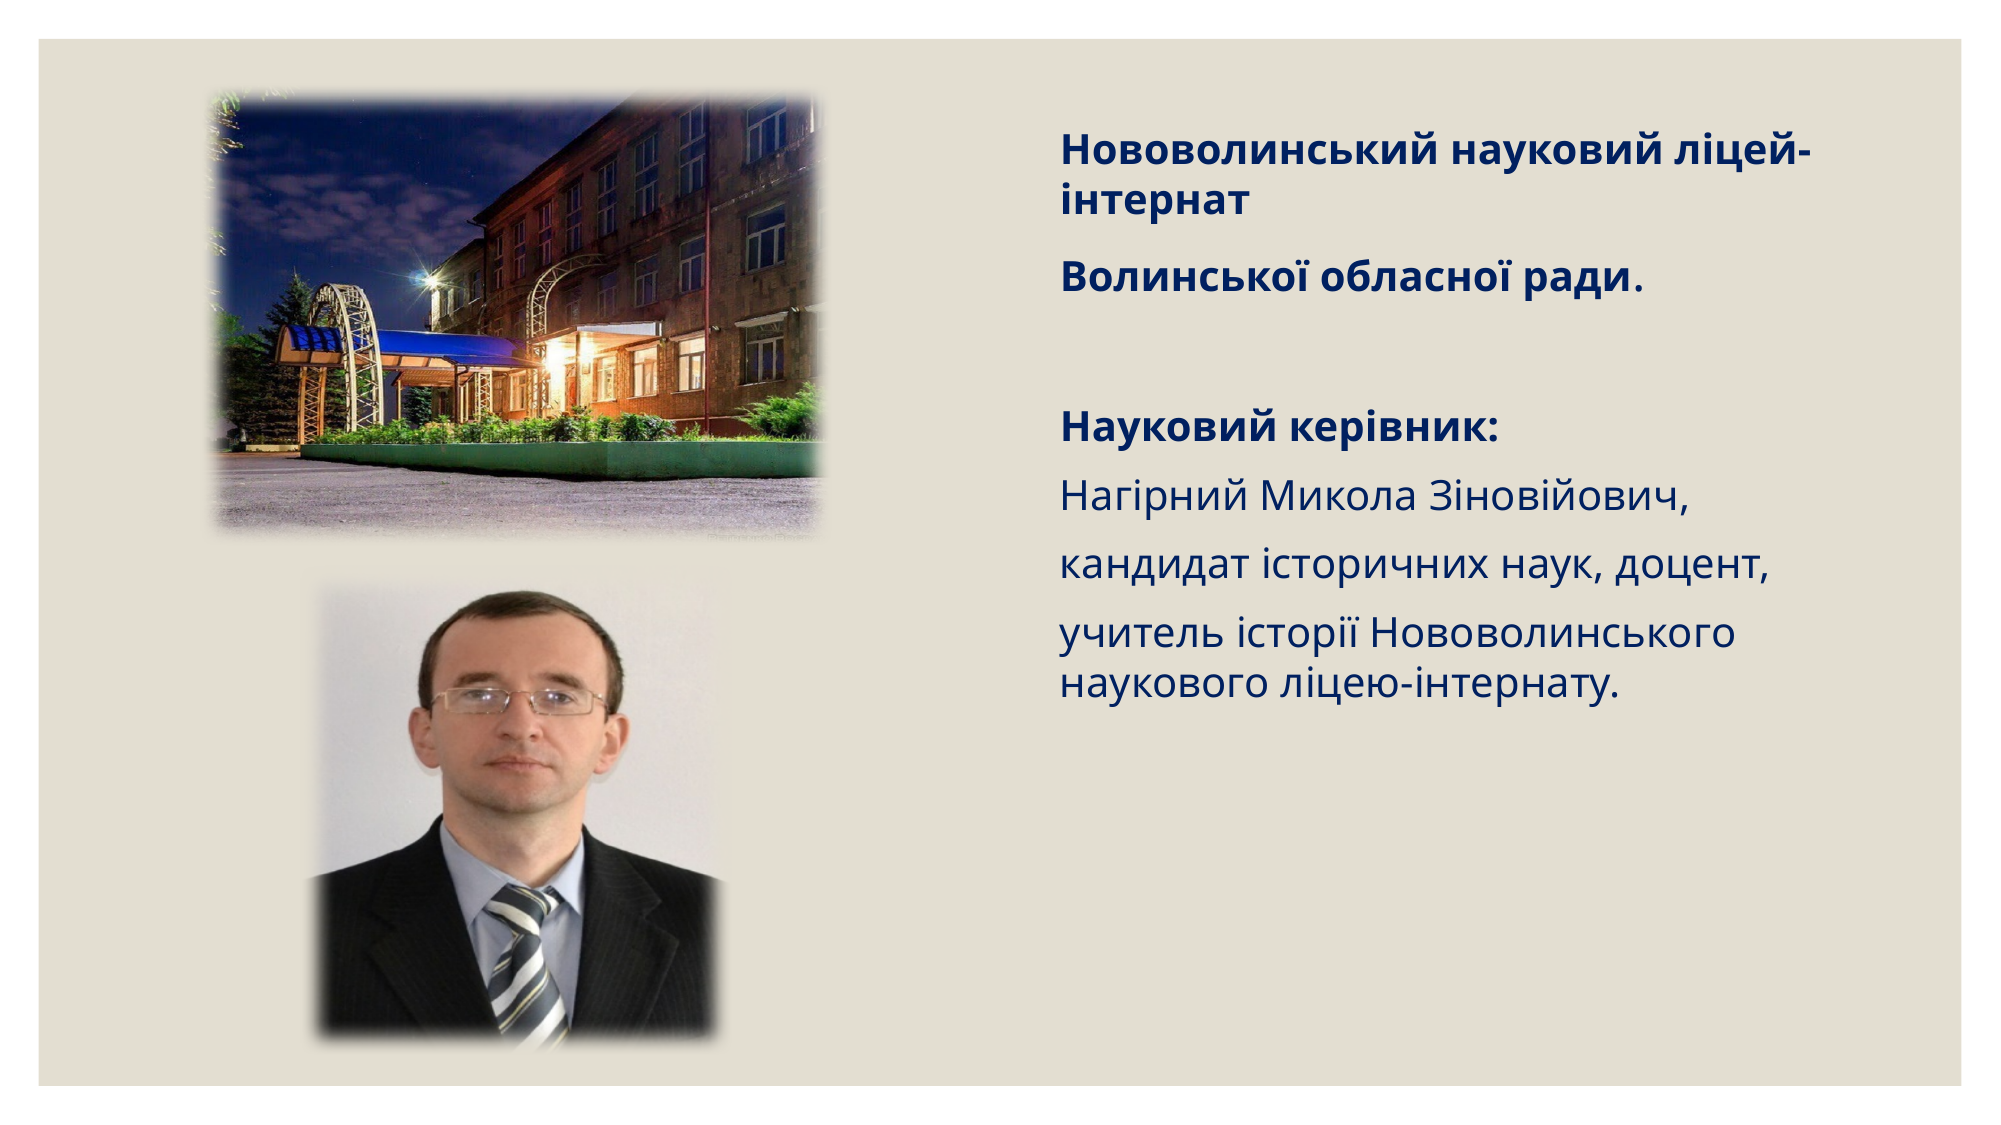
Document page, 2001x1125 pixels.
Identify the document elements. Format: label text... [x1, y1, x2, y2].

picture [299, 565, 732, 1056]
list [200, 82, 832, 546]
list Нововолинський науковий ліцей-інтернат Волинської обласної ради. Науковий керівник: Нагірний Микола Зіновійович, кандидат історичних наук, доцент, учитель історії Нововолинського наукового ліцею-інтернату. [1044, 115, 1906, 1075]
